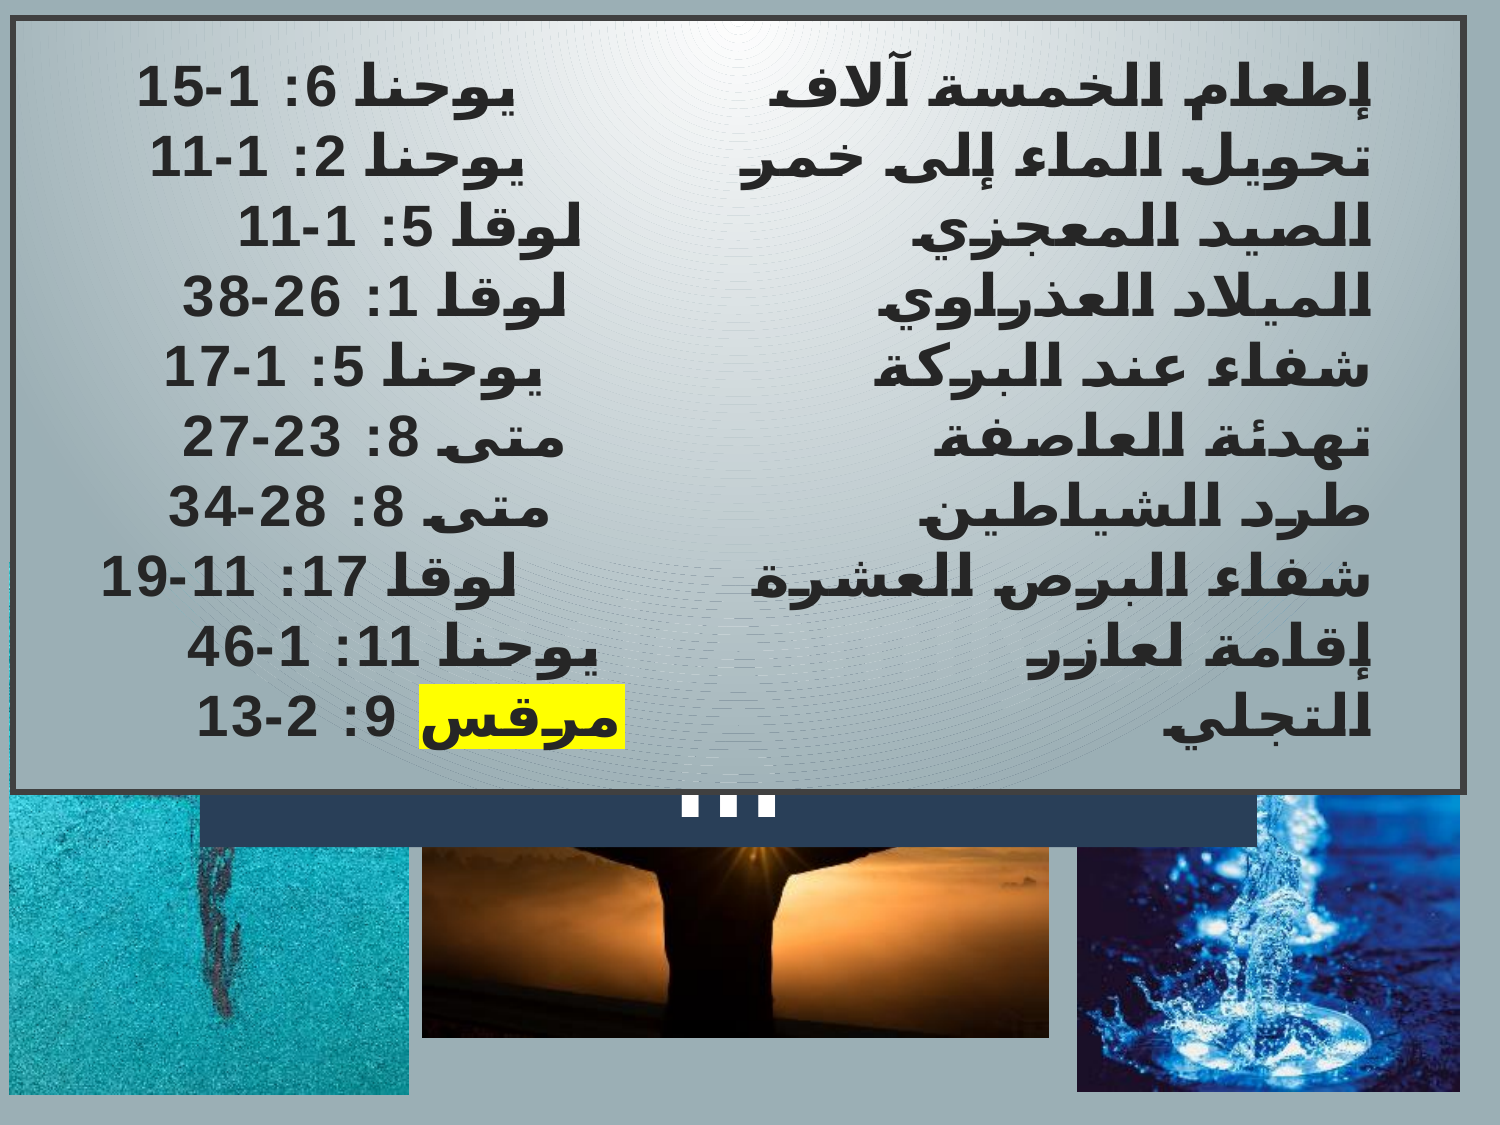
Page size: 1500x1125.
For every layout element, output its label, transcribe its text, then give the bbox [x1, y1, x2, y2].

text_box www.cicfamily.com [199, 792, 1257, 848]
picture [9, 562, 409, 1095]
picture [1077, 792, 1460, 1092]
picture [422, 848, 1049, 1038]
text_box إطعام الخمسة آلاف يوحنا 6: 1-15 تحويل الماء إلى خمر يوحنا 2: 1-11 الصيد المعجزي لوقا 5: 1-11 الميلاد العذراوي لوقا 1: 26-38 شفاء عند البركة يوحنا 5: 1-17 تهدئة العاصفة متى 8: 23-27 طرد الشياطين متى 8: 28-34 شفاء البرص العشرة لوقا 17: 11-19 إقامة لعازر يوحنا 11: 1-46 التجلي مرقس 9: 2-13 [13, 18, 1464, 792]
